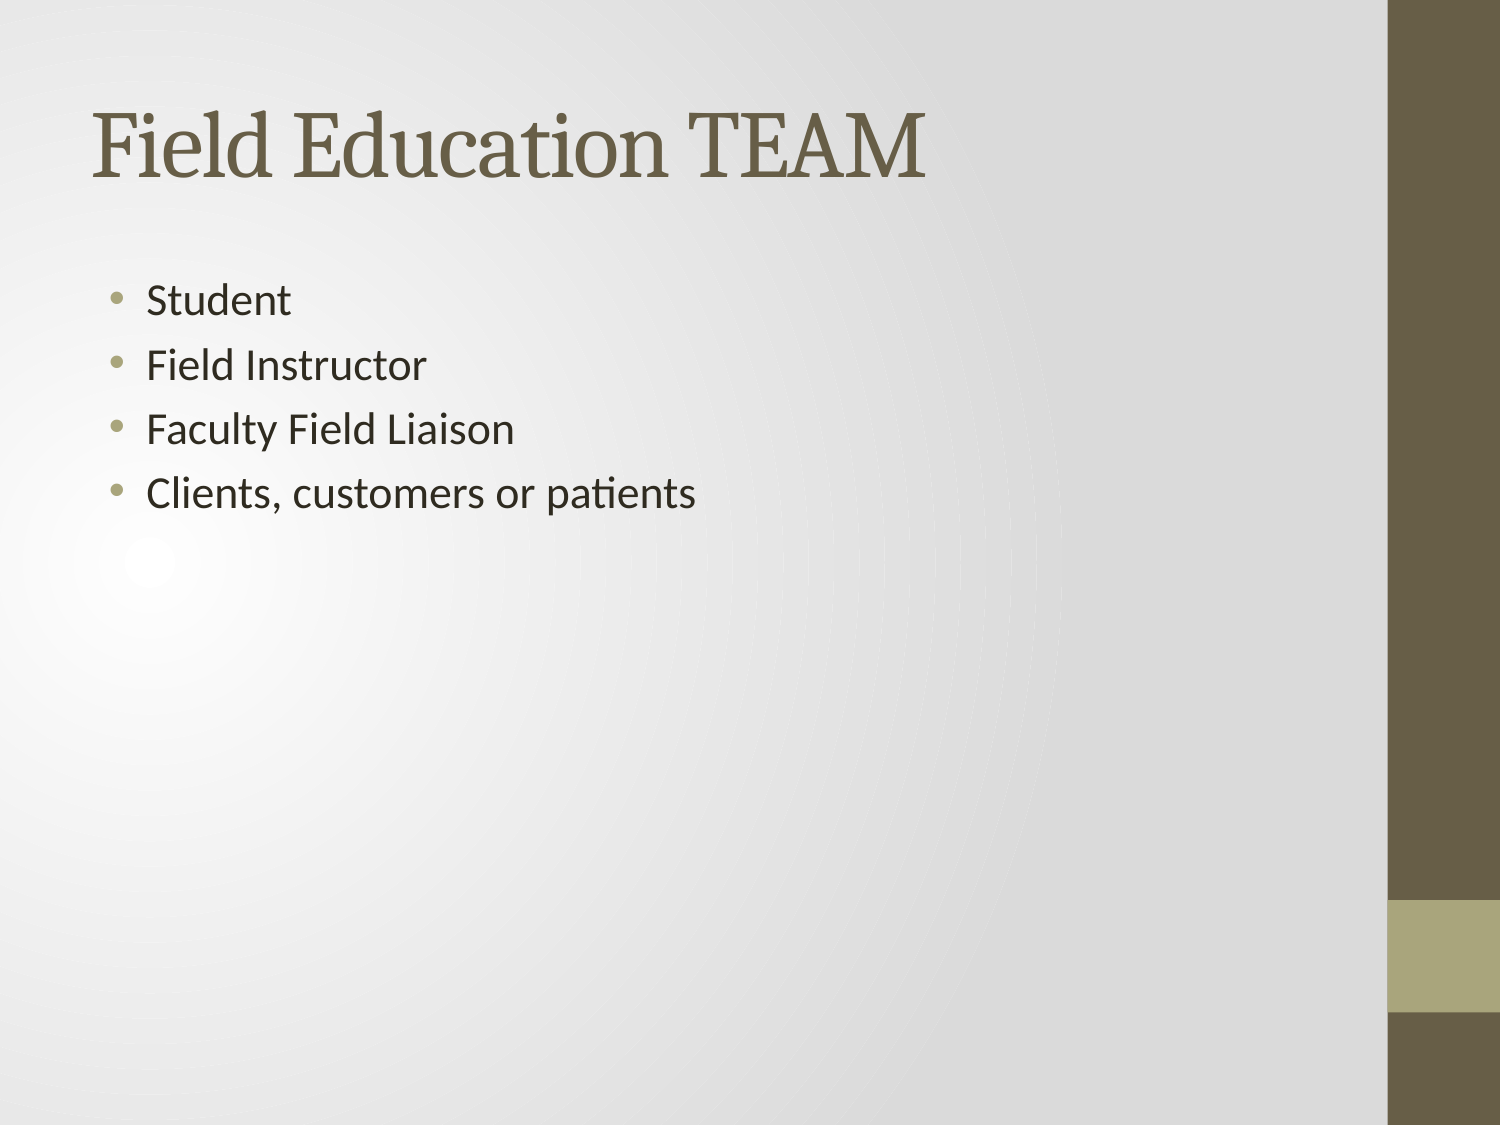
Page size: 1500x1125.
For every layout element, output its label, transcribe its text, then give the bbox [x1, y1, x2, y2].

list Student Field Instructor Faculty Field Liaison Clients, customers or patients [75, 262, 1325, 1050]
title Field Education TEAM [75, 45, 1325, 233]
